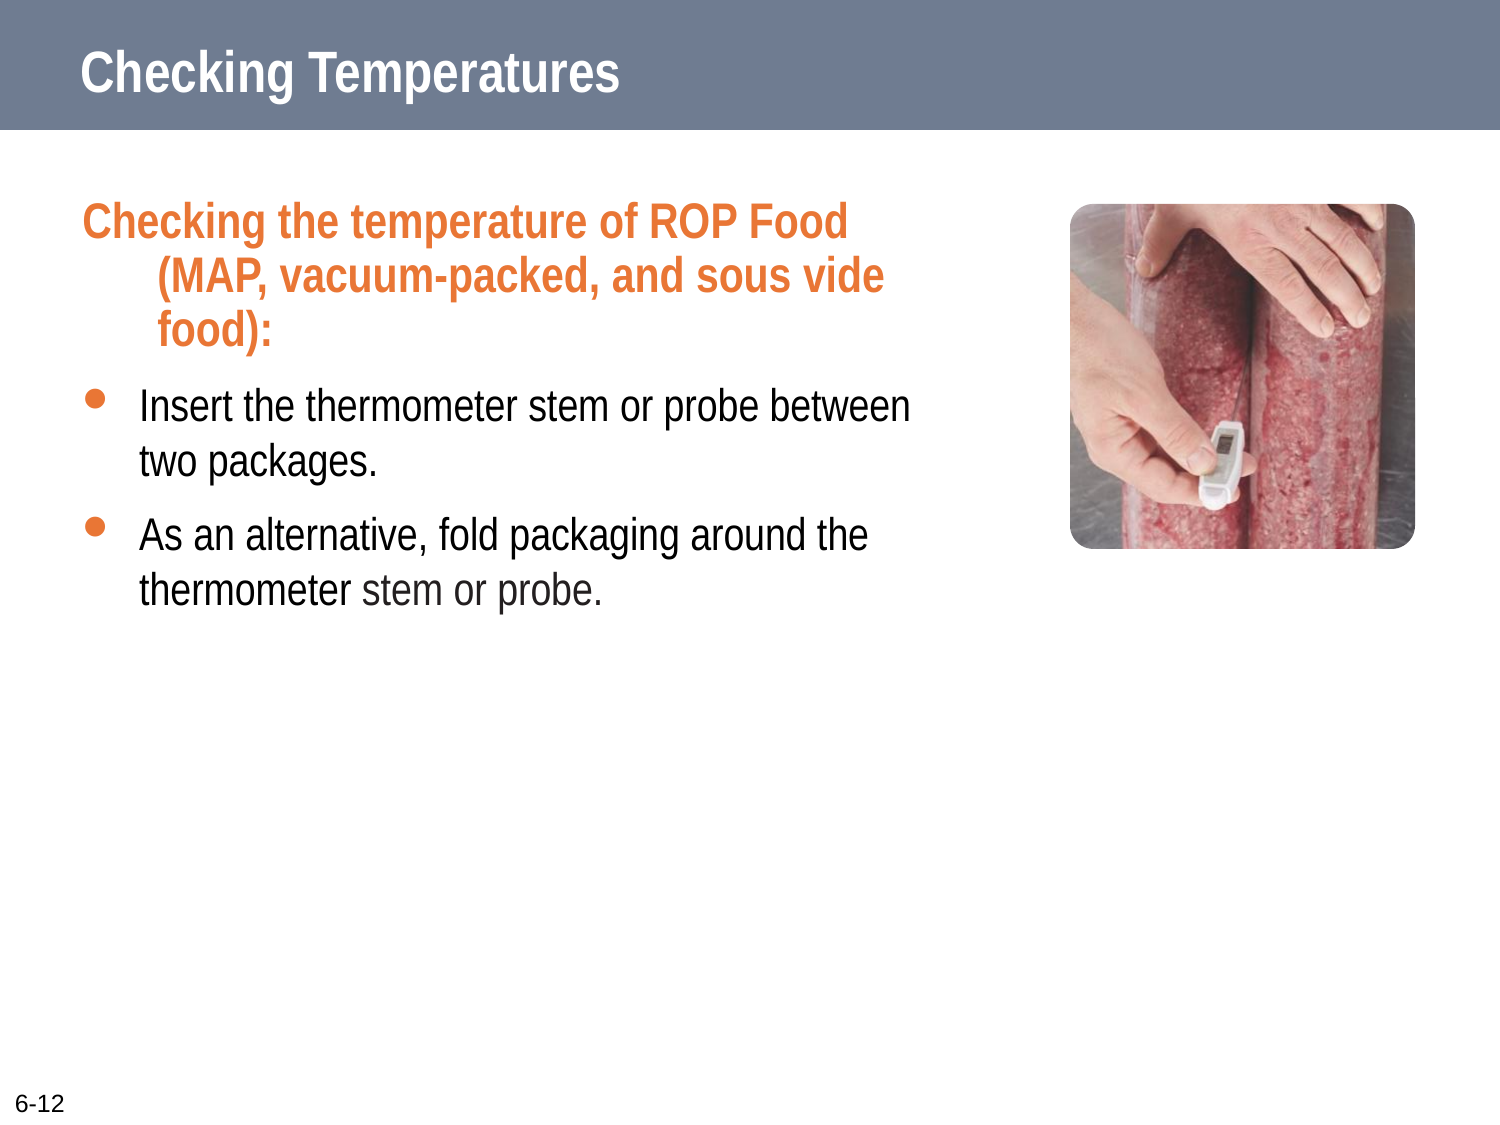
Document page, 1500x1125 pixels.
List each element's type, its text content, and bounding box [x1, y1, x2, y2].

text_box 6-12 [0, 1080, 94, 1125]
list Checking the temperature of ROP Food (MAP, vacuum-packed, and sous vide food): Insert the thermometer stem or probe between two packages. As an alternative, fold packaging around the thermometer stem or probe. [67, 187, 944, 1005]
title Checking Temperatures [65, 26, 1429, 112]
picture [1069, 203, 1416, 550]
